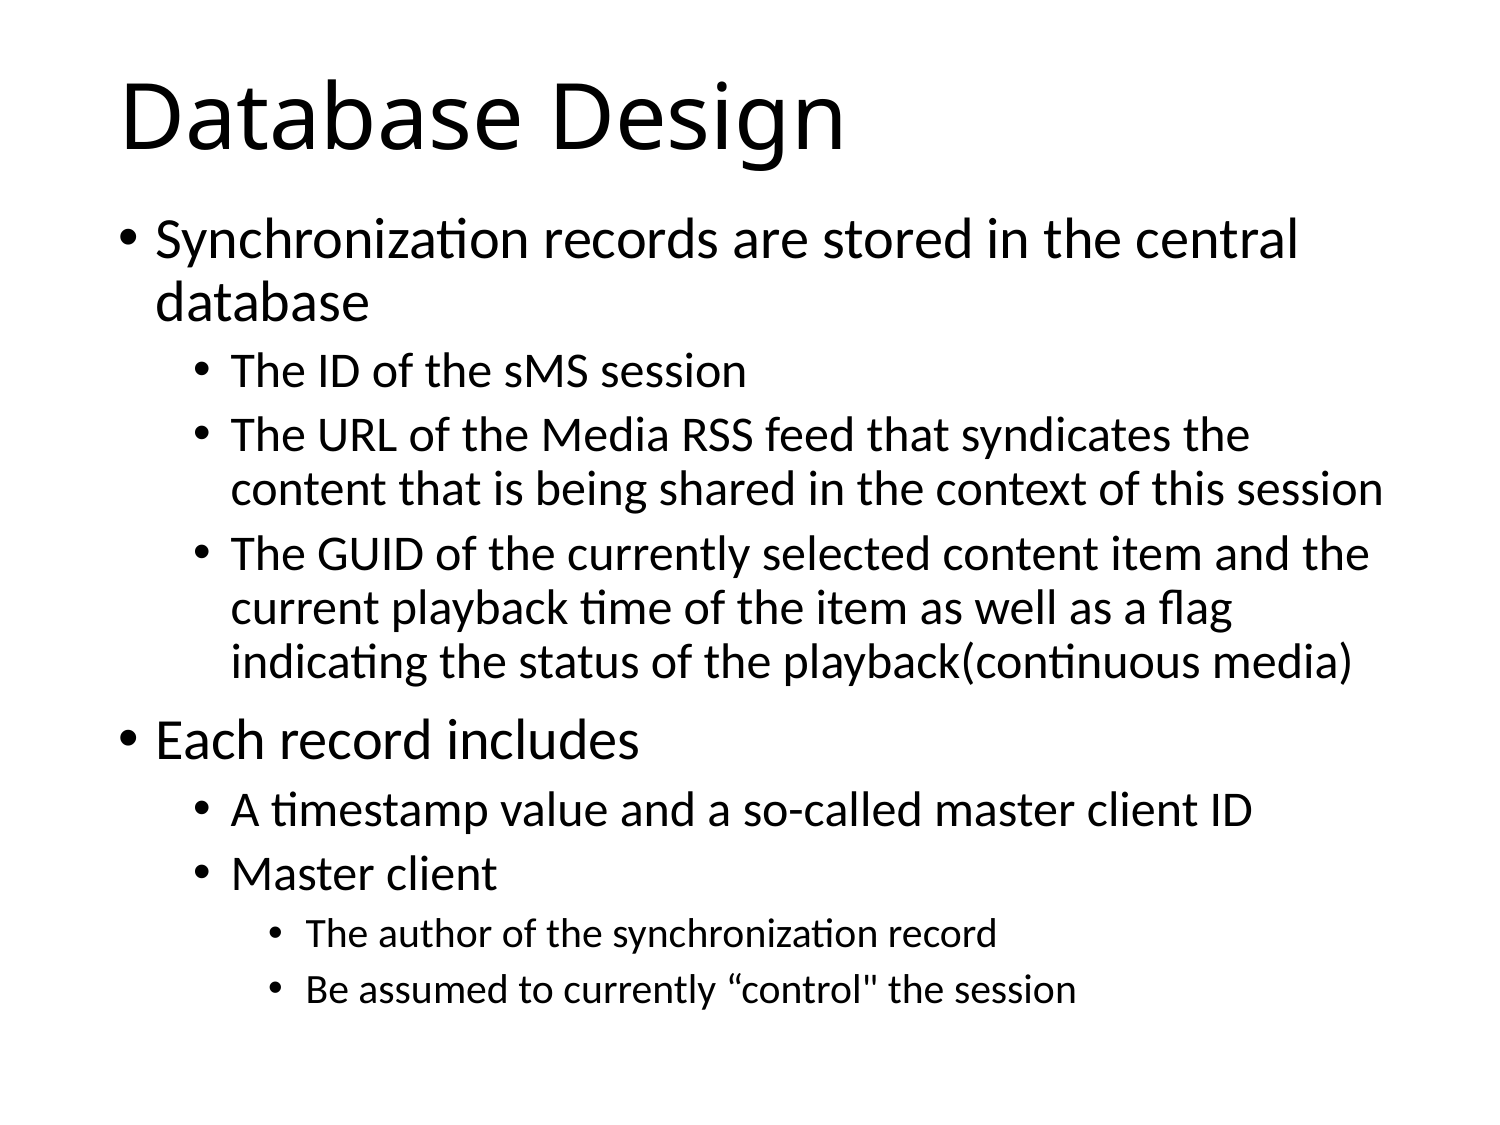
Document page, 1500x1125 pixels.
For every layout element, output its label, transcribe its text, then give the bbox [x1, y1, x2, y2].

title Database Design [103, 11, 1397, 200]
list Synchronization records are stored in the central database The ID of the sMS session The URL of the Media RSS feed that syndicates the content that is being shared in the context of this session The GUID of the currently selected content item and the current playback time of the item as well as a flag indicating the status of the playback(continuous media) Each record includes A timestamp value and a so-called master client ID Master client The author of the synchronization record Be assumed to currently “control" the session [103, 200, 1431, 1099]
